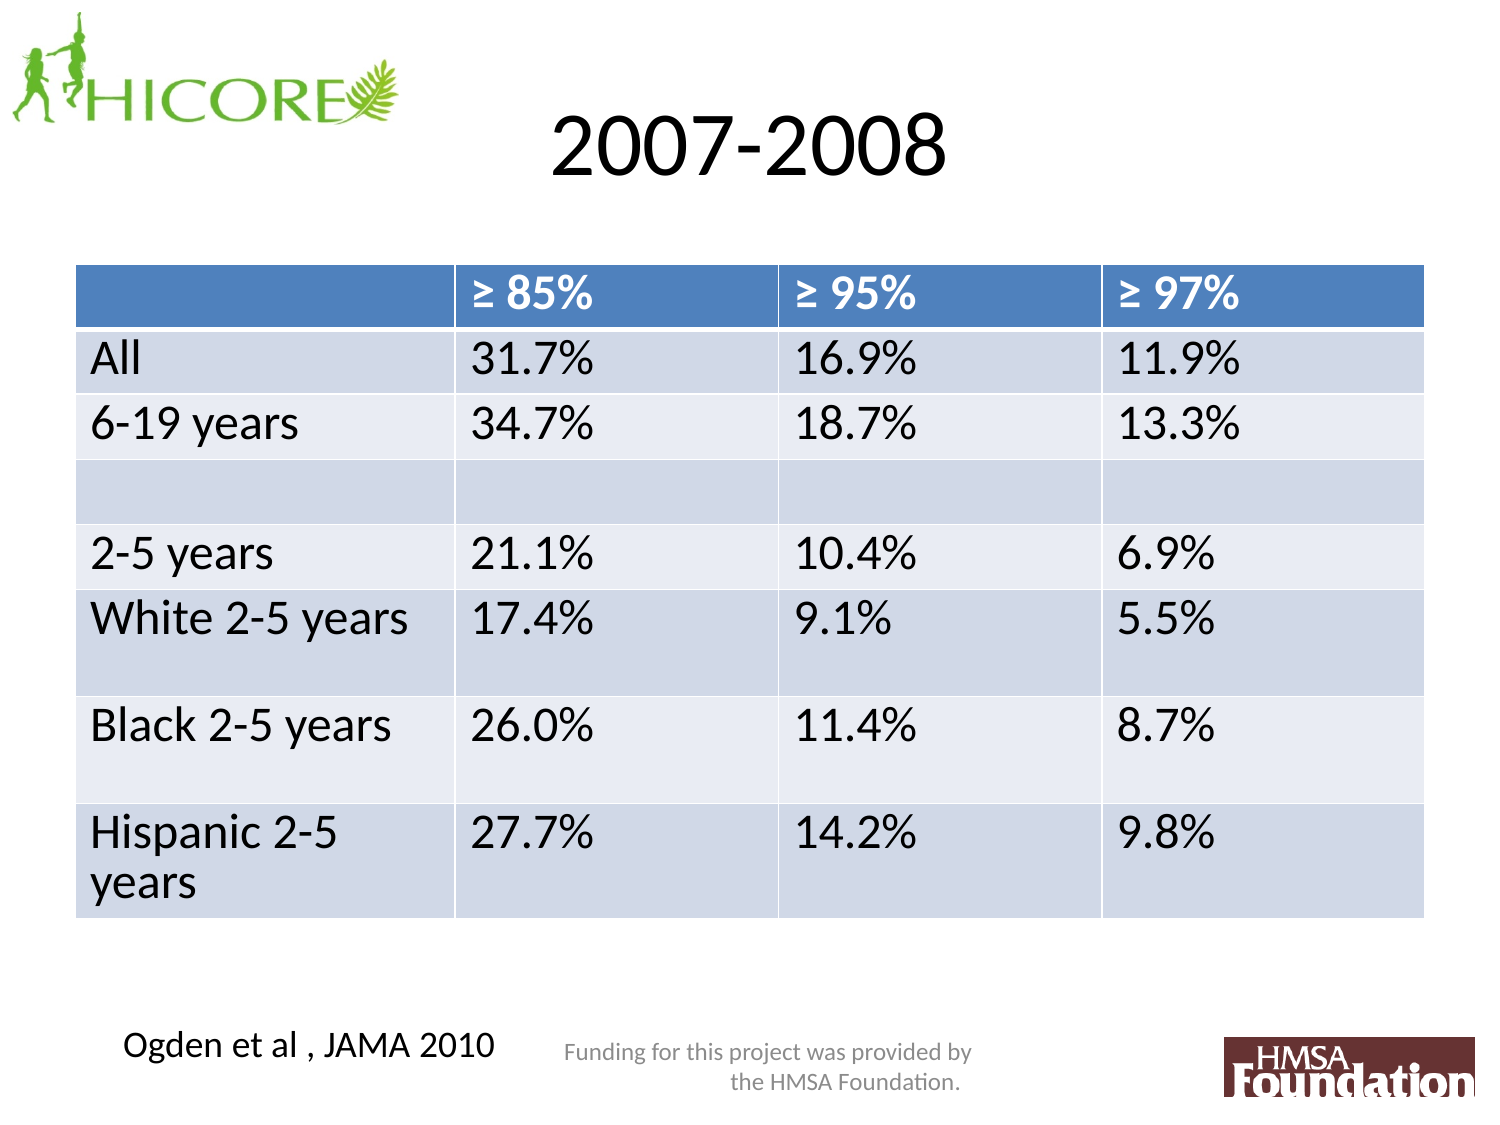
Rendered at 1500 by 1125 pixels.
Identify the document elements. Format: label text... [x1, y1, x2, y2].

table_cell [1103, 460, 1424, 524]
table_cell 6.9% [1103, 525, 1424, 589]
text_box Funding for this project was provided by the HMSA Foundation. [512, 1042, 988, 1103]
table_cell 18.7% [779, 395, 1101, 459]
table_cell 6-19 years [76, 395, 454, 459]
table_cell Black 2-5 years [76, 697, 454, 803]
table_cell 27.7% [456, 804, 778, 918]
table_cell 5.5% [1103, 590, 1424, 696]
table_cell [779, 460, 1101, 524]
table_cell 16.9% [779, 332, 1101, 393]
table_cell 21.1% [456, 525, 778, 589]
table_cell Hispanic 2-5 years [76, 804, 454, 918]
table_cell 10.4% [779, 525, 1101, 589]
table_cell 9.1% [779, 590, 1101, 696]
table_cell [76, 460, 454, 524]
table_cell 17.4% [456, 590, 778, 696]
text_box Ogden et al , JAMA 2010 [108, 1012, 511, 1073]
table_cell 11.9% [1103, 332, 1424, 393]
table_cell White 2-5 years [76, 590, 454, 696]
table_cell 2-5 years [76, 525, 454, 589]
table_cell 11.4% [779, 697, 1101, 803]
picture [12, 12, 399, 126]
table_cell 31.7% [456, 332, 778, 393]
table_cell 26.0% [456, 697, 778, 803]
table_cell 8.7% [1103, 697, 1424, 803]
table_cell [456, 460, 778, 524]
title 2007-2008 [75, 45, 1425, 233]
table_cell 9.8% [1103, 804, 1424, 918]
table_header ≥ 97% [1103, 265, 1424, 327]
table_header ≥ 85% [456, 265, 778, 327]
table_cell 34.7% [456, 395, 778, 459]
table_cell 14.2% [779, 804, 1101, 918]
table_header [76, 265, 454, 327]
table_cell 13.3% [1103, 395, 1424, 459]
table_cell All [76, 332, 454, 393]
table_header ≥ 95% [779, 265, 1101, 327]
picture [1224, 1037, 1476, 1097]
